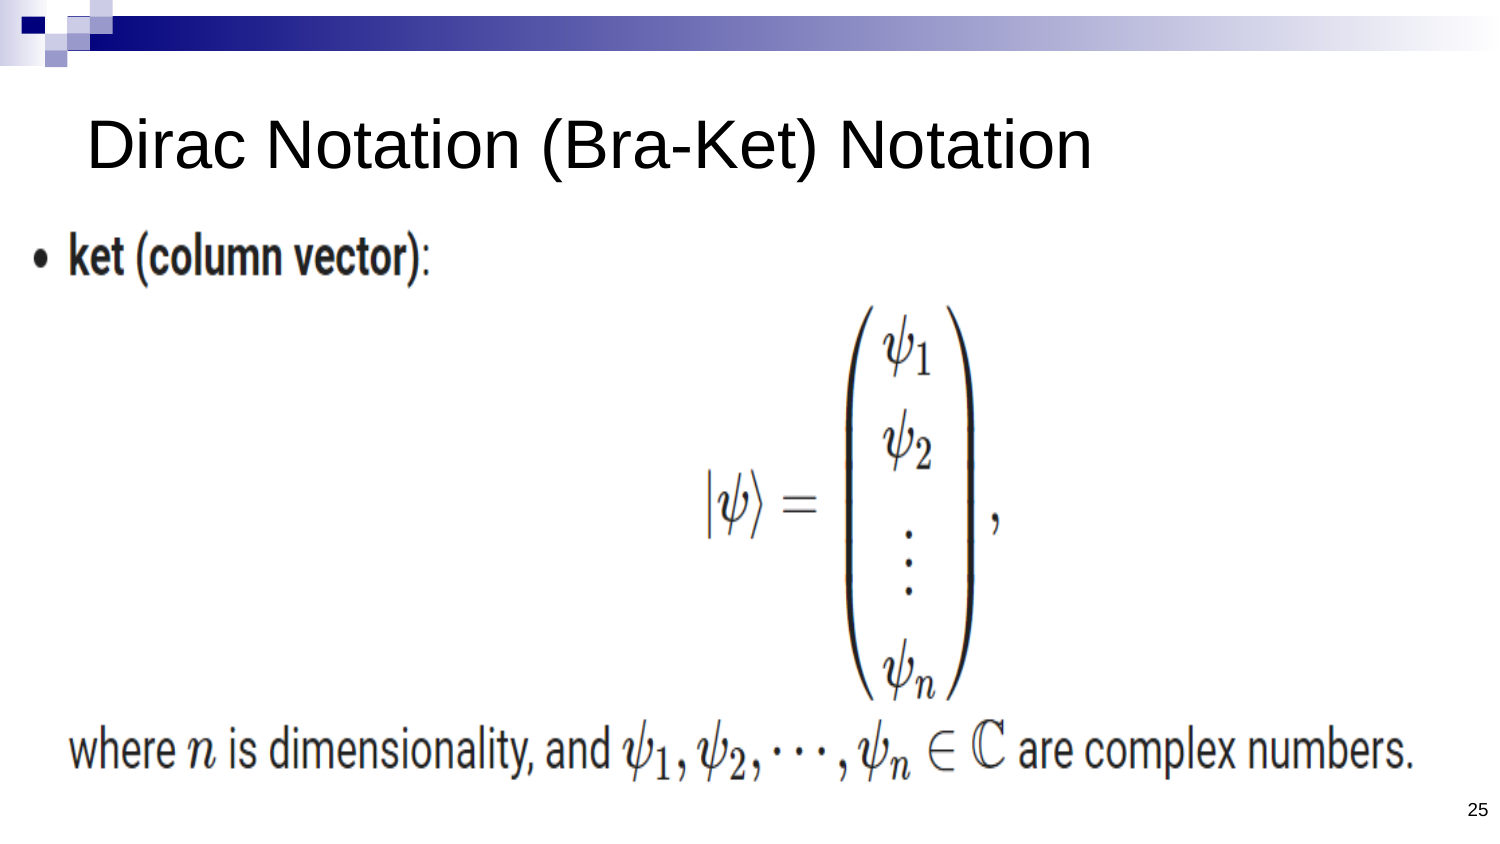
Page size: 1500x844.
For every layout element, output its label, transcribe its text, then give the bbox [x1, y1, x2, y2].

title Dirac Notation (Bra-Ket) Notation [75, 56, 1425, 188]
picture [25, 189, 1426, 797]
slide_number 25 [1149, 796, 1500, 827]
